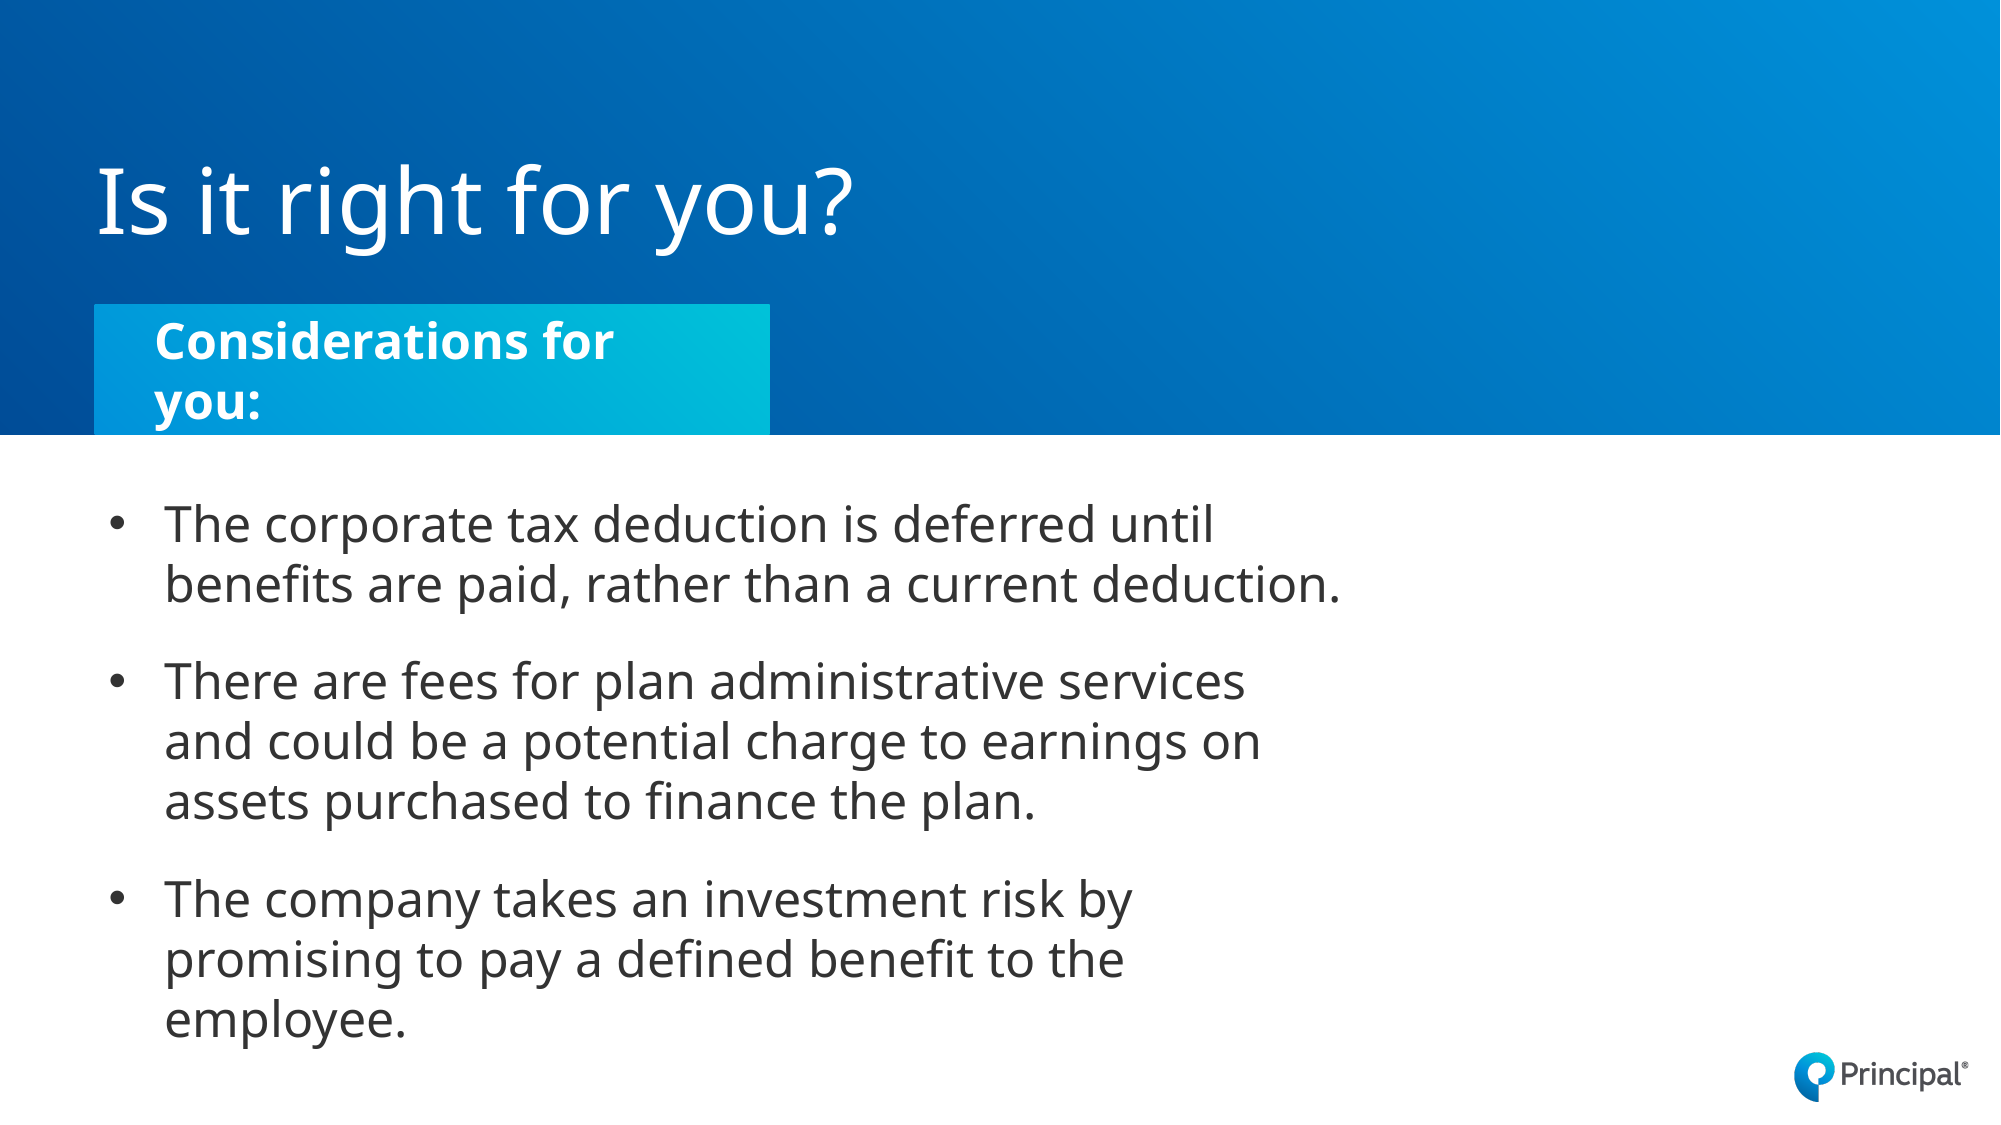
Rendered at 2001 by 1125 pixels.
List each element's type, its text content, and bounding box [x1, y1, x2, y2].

picture [1791, 1051, 1971, 1102]
text_box Considerations for you: [94, 303, 771, 435]
text_box The corporate tax deduction is deferred until benefits are paid, rather than a current deduction. There are fees for plan administrative services and could be a potential charge to earnings on assets purchased to finance the plan. The company takes an investment risk by promising to pay a defined benefit to the employee. [93, 485, 1365, 1055]
text_box [0, 0, 2000, 435]
title Is it right for you? [96, 143, 1897, 259]
